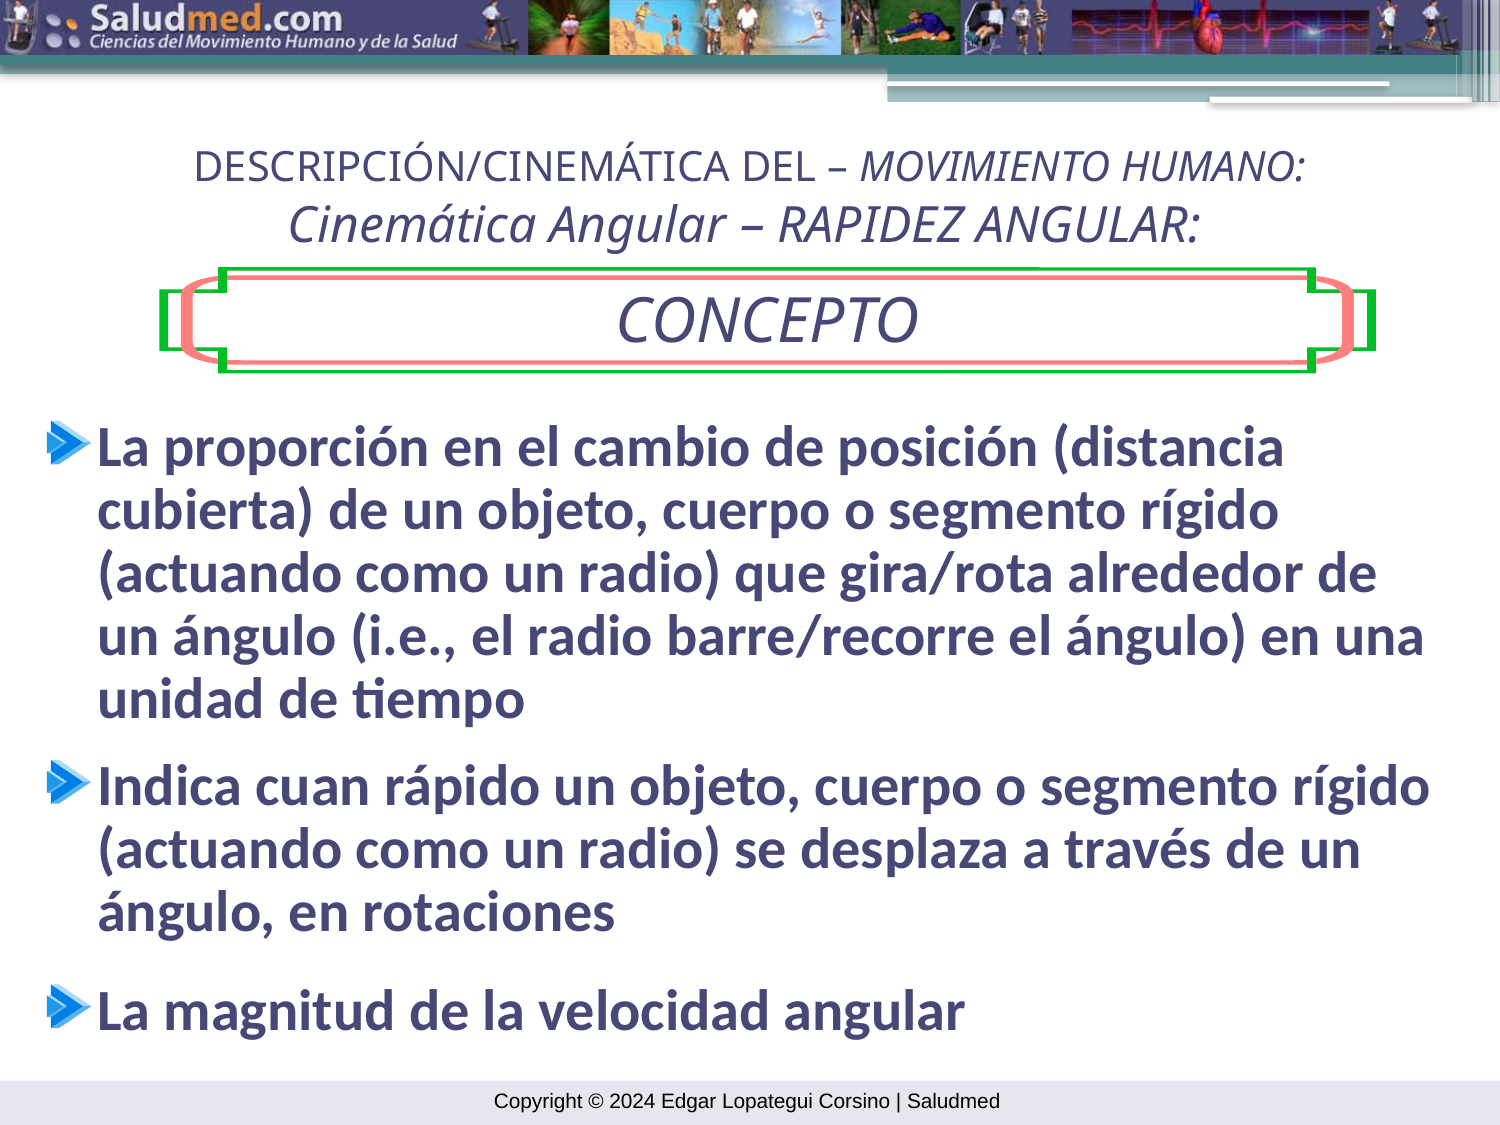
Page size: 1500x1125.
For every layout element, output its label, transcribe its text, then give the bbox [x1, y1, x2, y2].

picture [46, 759, 92, 804]
text_box DESCRIPCIÓN/CINEMÁTICA DEL – MOVIMIENTO HUMANO: Cinemática Angular – RAPIDEZ ANGULAR: [0, 125, 1500, 268]
picture [46, 420, 92, 465]
text_box La proporción en el cambio de posición (distancia cubierta) de un objeto, cuerpo o segmento rígido (actuando como un radio) que gira/rota alrededor de un ángulo (i.e., el radio barre/recorre el ángulo) en una unidad de tiempo [82, 408, 1447, 739]
text_box Indica cuan rápido un objeto, cuerpo o segmento rígido (actuando como un radio) se desplaza a través de un ángulo, en rotaciones [82, 748, 1447, 952]
picture [0, 0, 1460, 55]
picture [46, 984, 92, 1029]
picture [159, 266, 1377, 374]
text_box La magnitud de la velocidad angular [82, 972, 1447, 1051]
